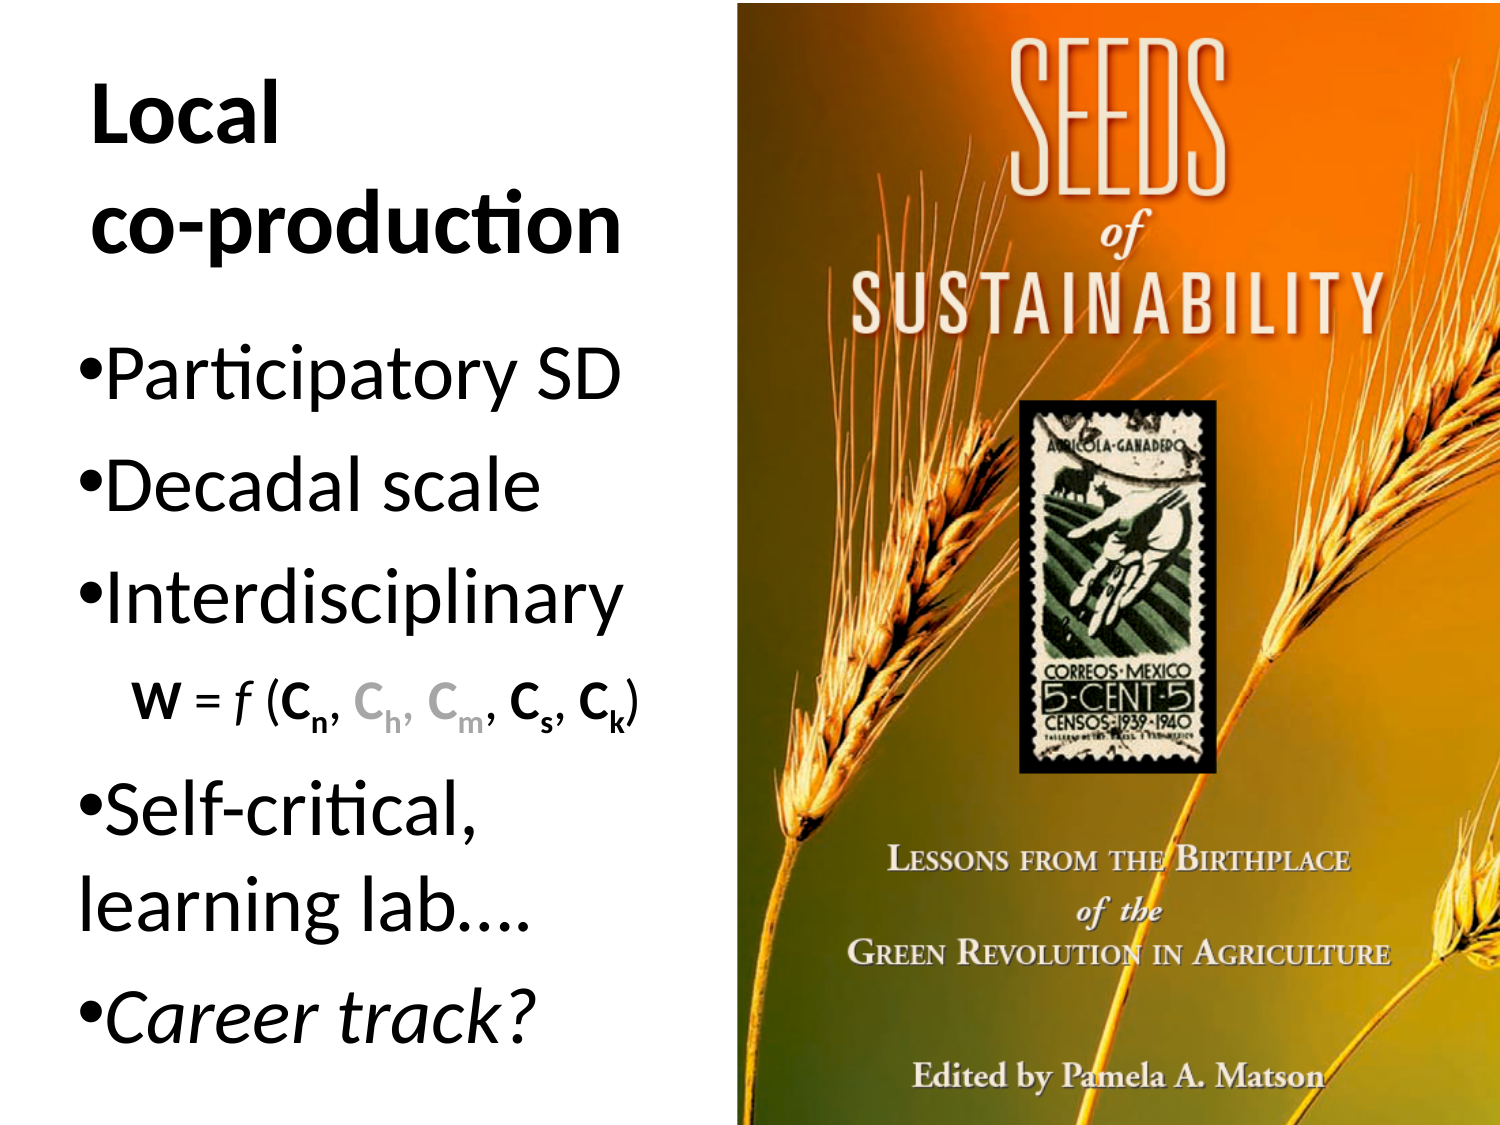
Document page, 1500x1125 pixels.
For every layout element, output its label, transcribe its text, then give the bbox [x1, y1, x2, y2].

list Participatory SD Decadal scale Interdisciplinary W = f (Cn, Ch, Cm, Cs, Ck) Self-critical, learning lab…. Career track? [62, 312, 688, 1083]
title Local co-production [75, 44, 675, 300]
picture [737, 2, 1500, 1125]
